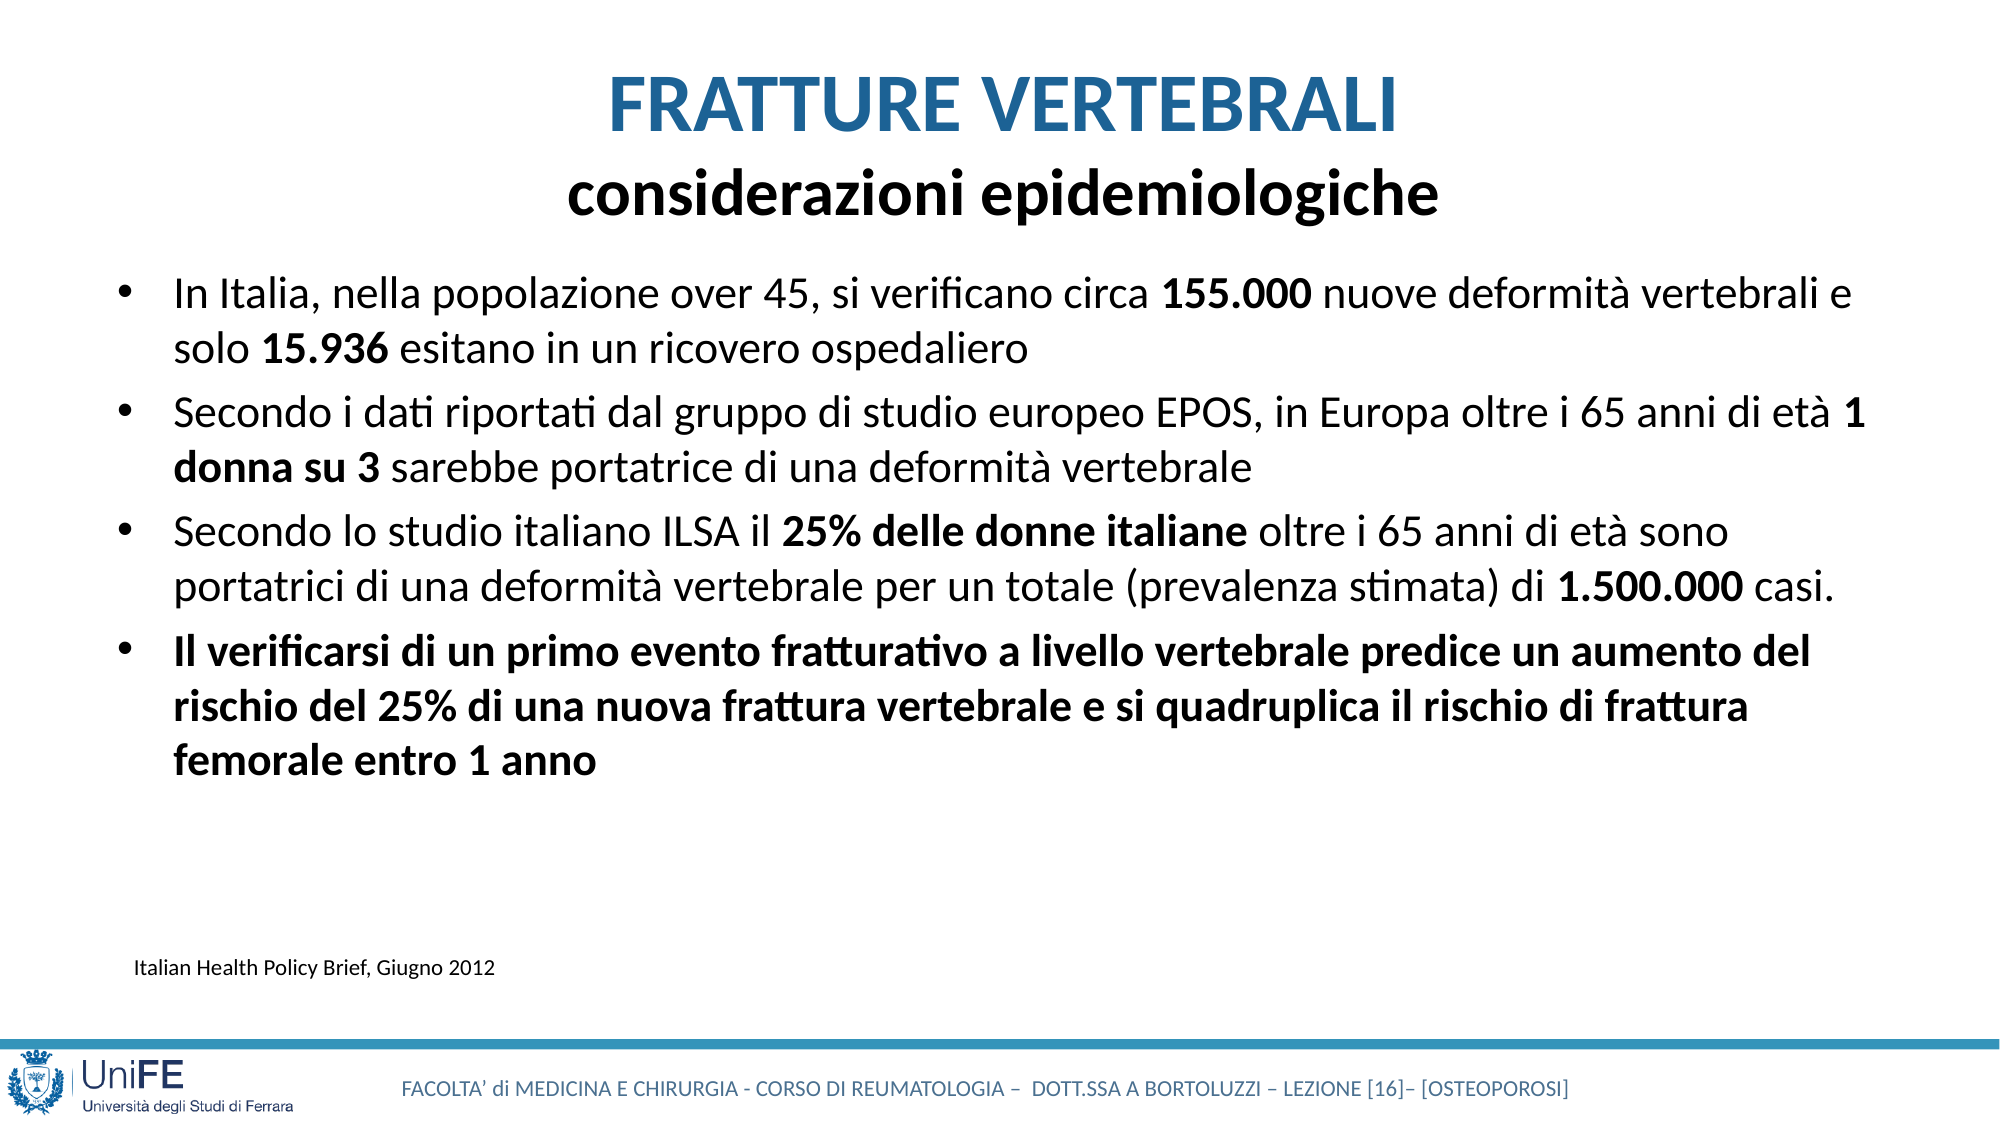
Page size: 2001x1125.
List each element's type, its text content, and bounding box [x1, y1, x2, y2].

picture [83, 1060, 293, 1114]
text_box Italian Health Policy Brief, Giugno 2012 [119, 945, 512, 988]
text_box FRATTURE VERTEBRALI considerazioni epidemiologiche [104, 11, 1905, 265]
text_box In Italia, nella popolazione over 45, si verificano circa 155.000 nuove deformità vertebrali e solo 15.936 esitano in un ricovero ospedaliero Secondo i dati riportati dal gruppo di studio europeo EPOS, in Europa oltre i 65 anni di età 1 donna su 3 sarebbe portatrice di una deformità vertebrale Secondo lo studio italiano ILSA il 25% delle donne italiane oltre i 65 anni di età sono portatrici di una deformità vertebrale per un totale (prevalenza stimata) di 1.500.000 casi. Il verificarsi di un primo evento fratturativo a livello vertebrale predice un aumento del rischio del 25% di una nuova frattura vertebrale e si quadruplica il rischio di frattura femorale entro 1 anno [102, 255, 1903, 1017]
